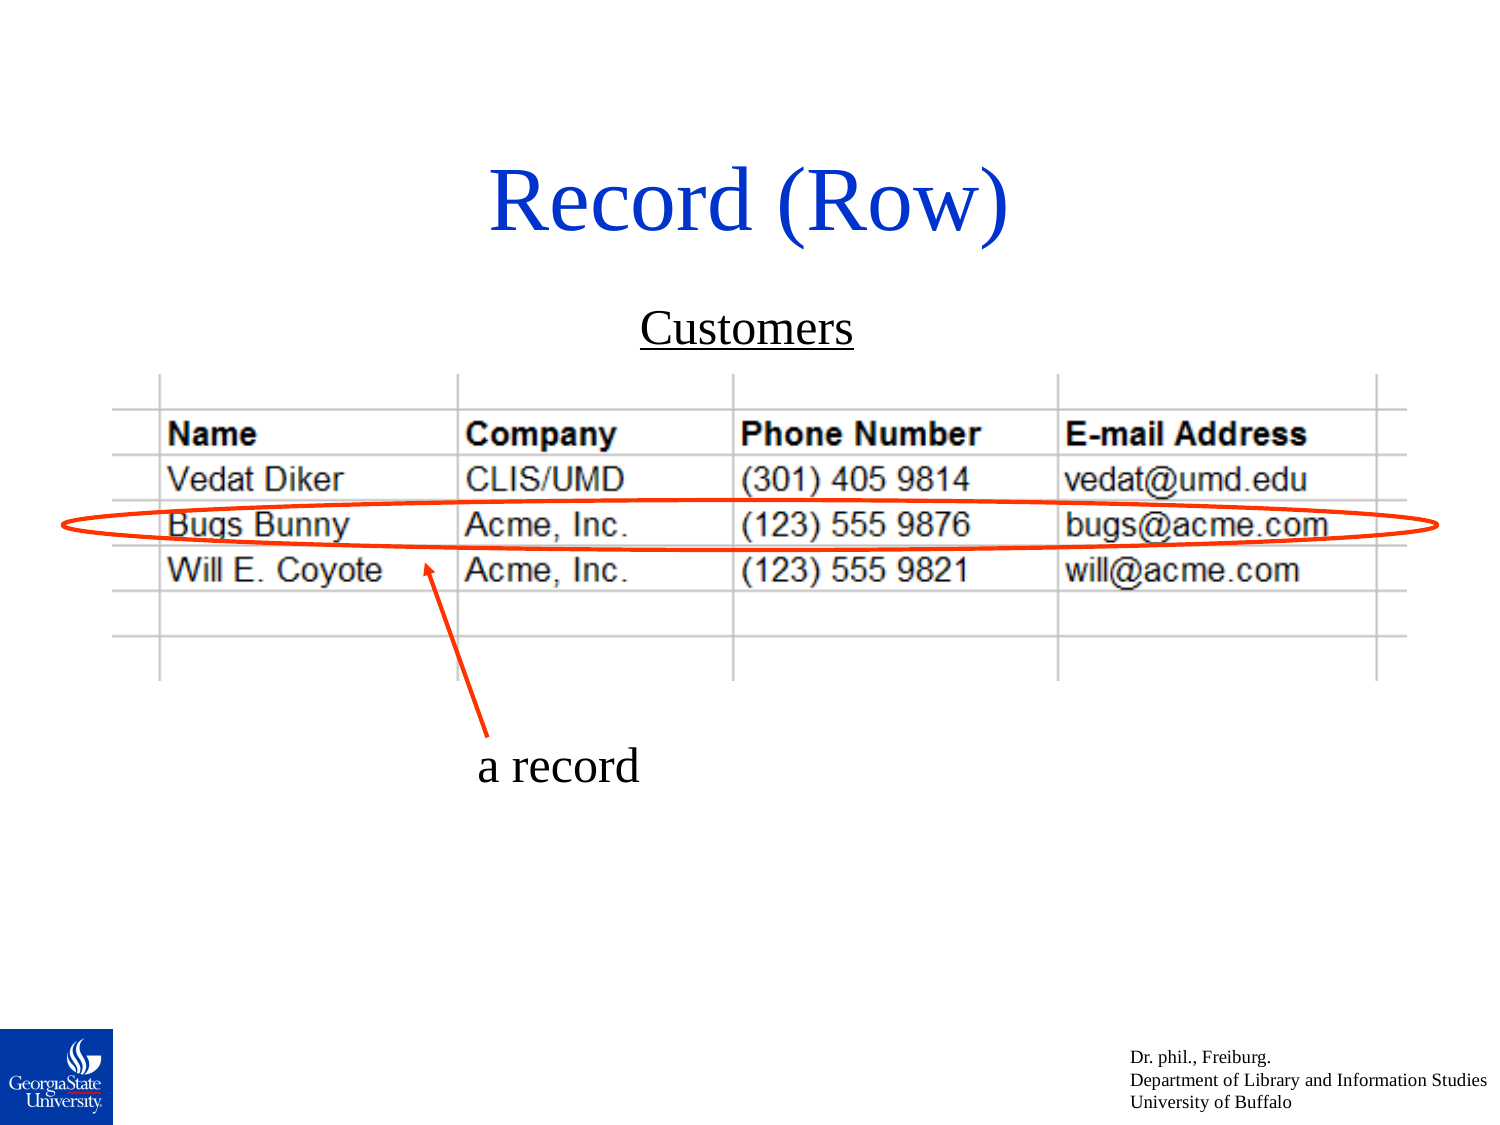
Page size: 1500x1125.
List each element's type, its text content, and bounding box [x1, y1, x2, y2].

text_box Customers [624, 287, 869, 363]
picture [0, 1029, 113, 1125]
title Record (Row) [112, 99, 1388, 288]
picture [112, 374, 1407, 681]
text_box [62, 515, 112, 535]
text_box [1407, 517, 1438, 533]
text_box a record [462, 724, 655, 800]
